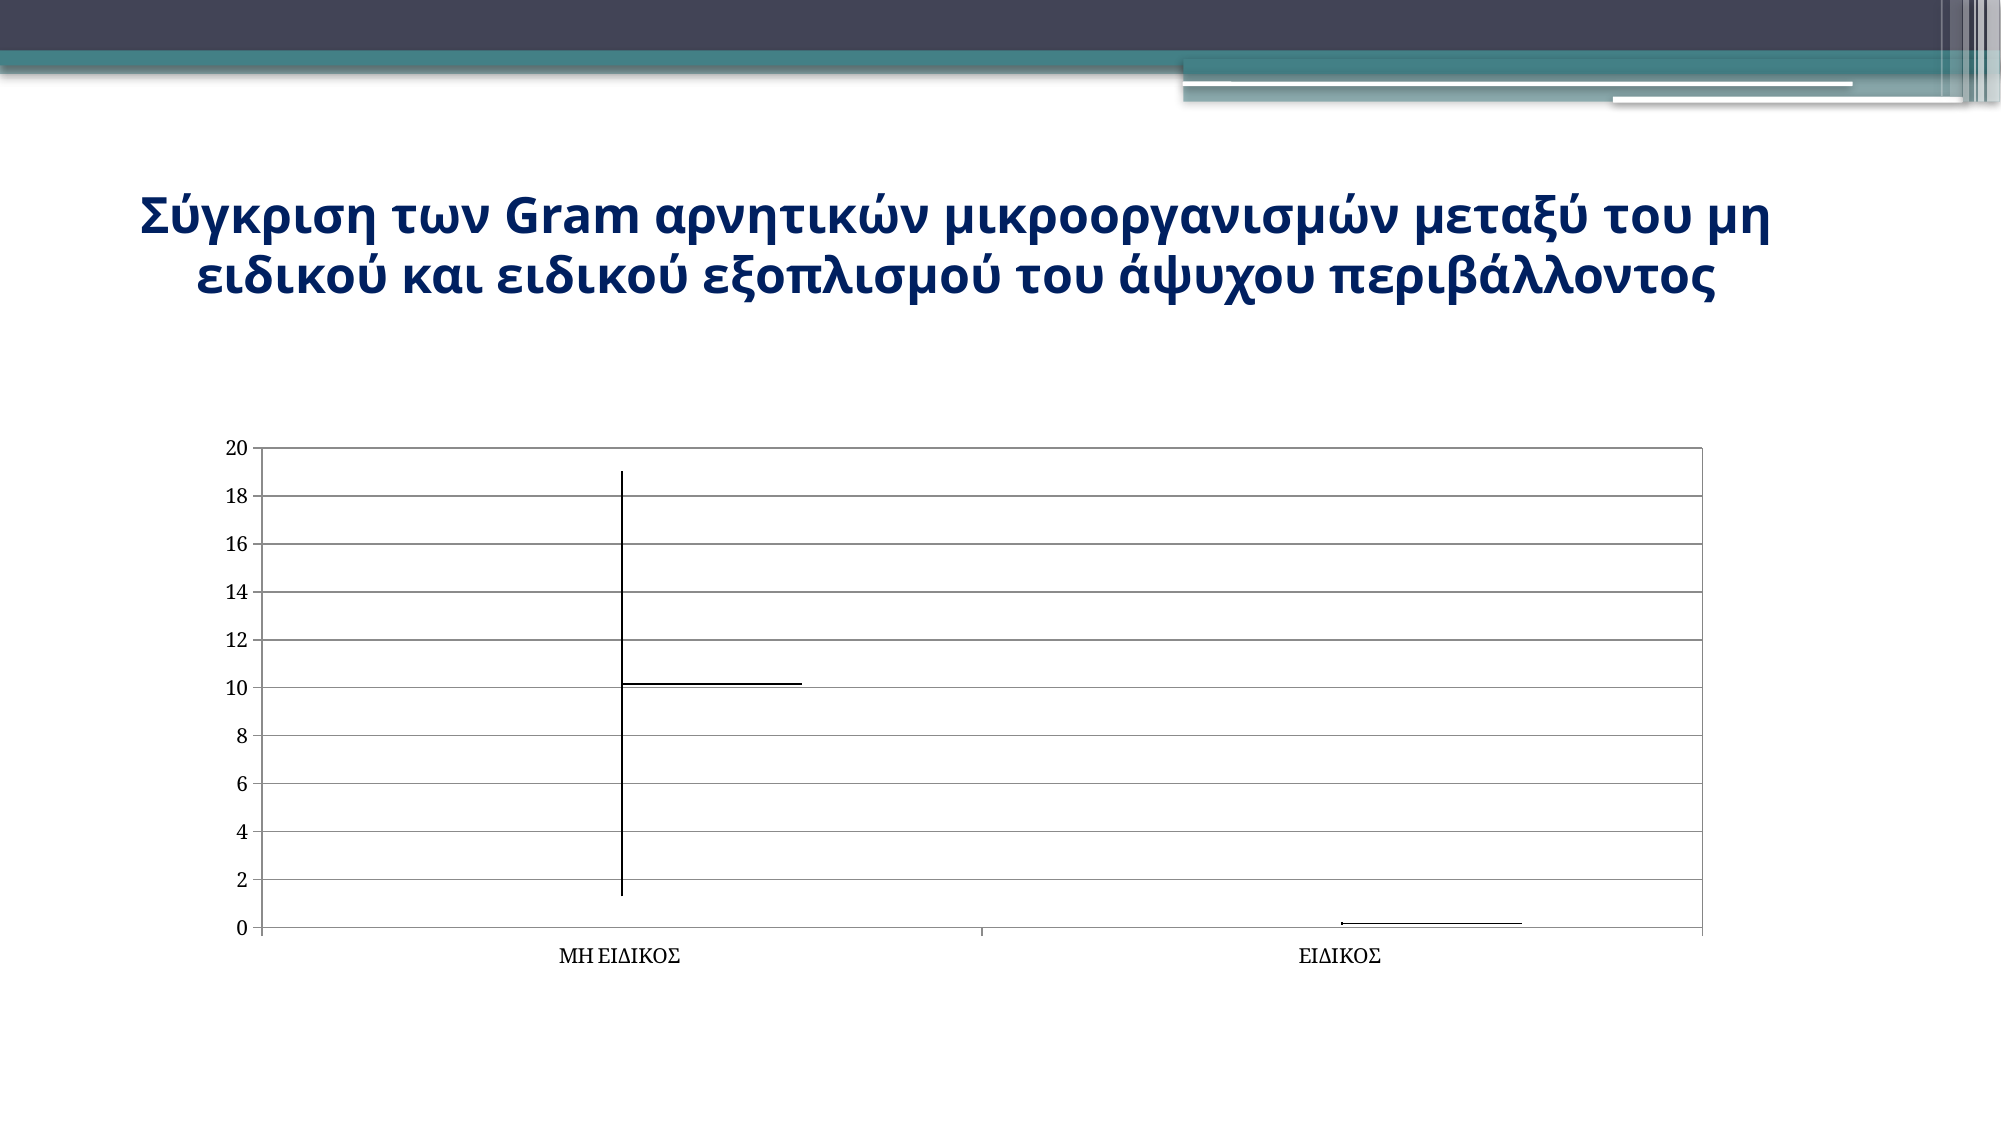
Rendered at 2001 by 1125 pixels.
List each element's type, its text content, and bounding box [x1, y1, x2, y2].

title Σύγκριση των Gram αρνητικών μικροοργανισμών μεταξύ του μη ειδικού και ειδικού εξοπλισμού του άψυχου περιβάλλοντος [30, 152, 1882, 335]
chart [202, 416, 1756, 970]
